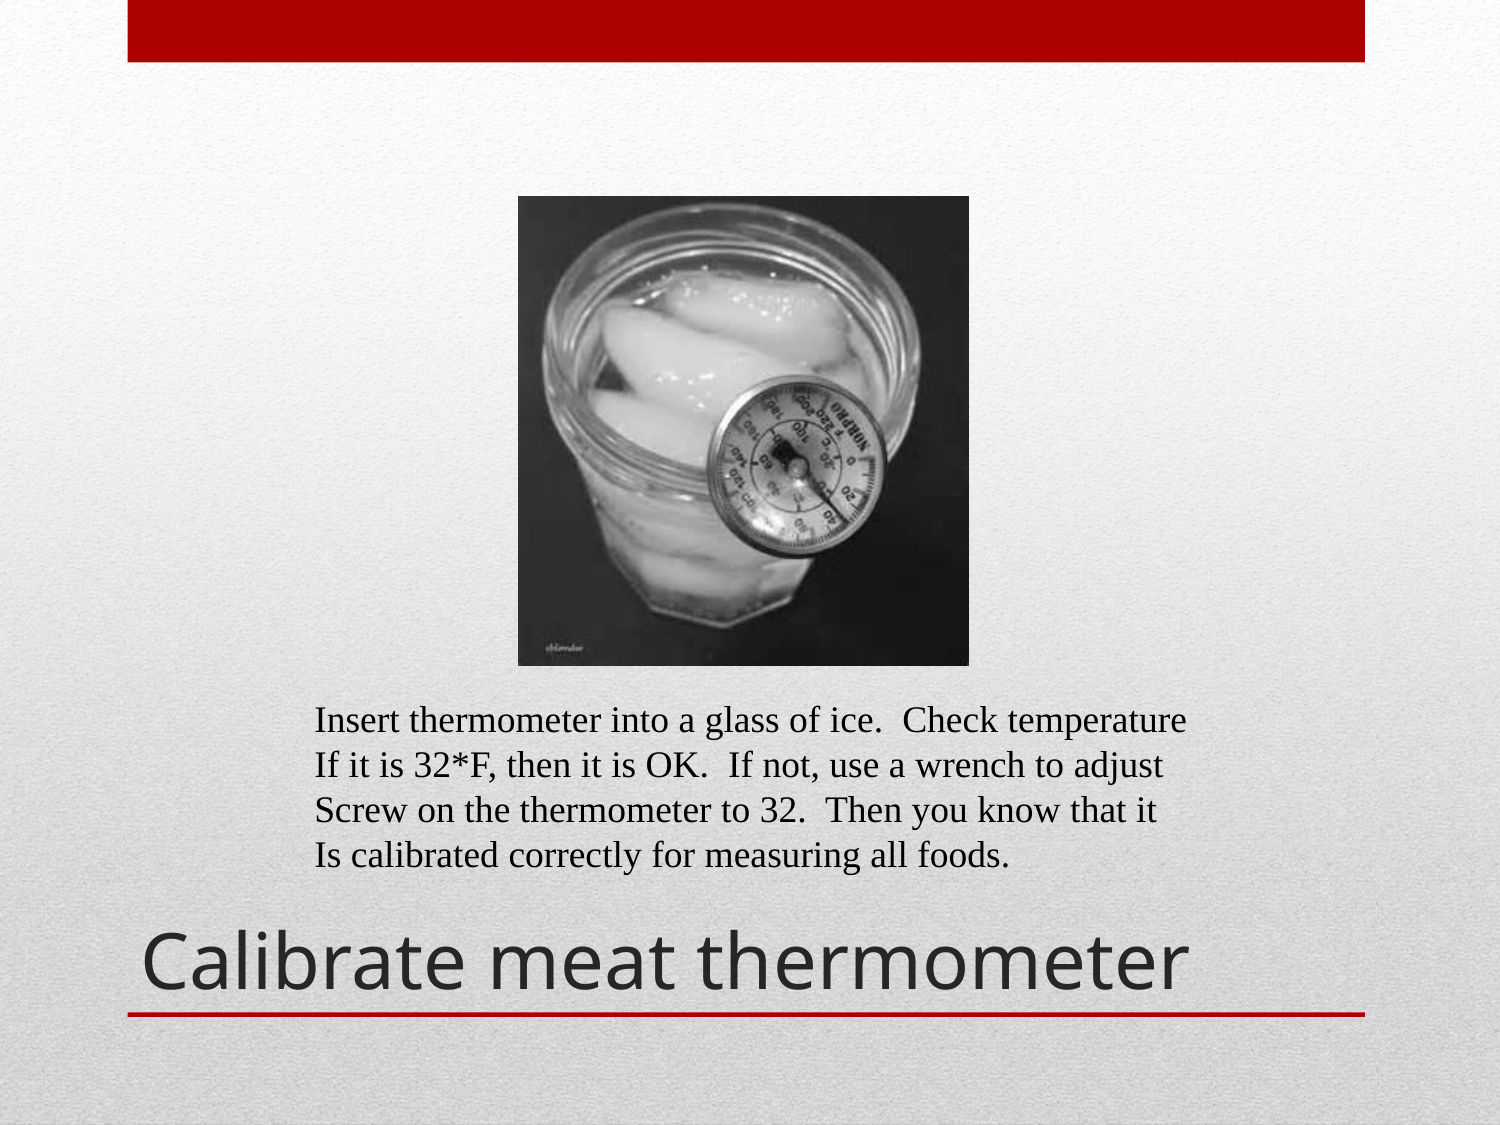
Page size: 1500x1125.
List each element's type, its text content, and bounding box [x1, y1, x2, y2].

title Calibrate meat thermometer [125, 837, 1238, 1013]
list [517, 196, 970, 667]
text_box Insert thermometer into a glass of ice. Check temperature If it is 32*F, then it is OK. If not, use a wrench to adjust Screw on the thermometer to 32. Then you know that it Is calibrated correctly for measuring all foods. [299, 687, 1204, 883]
